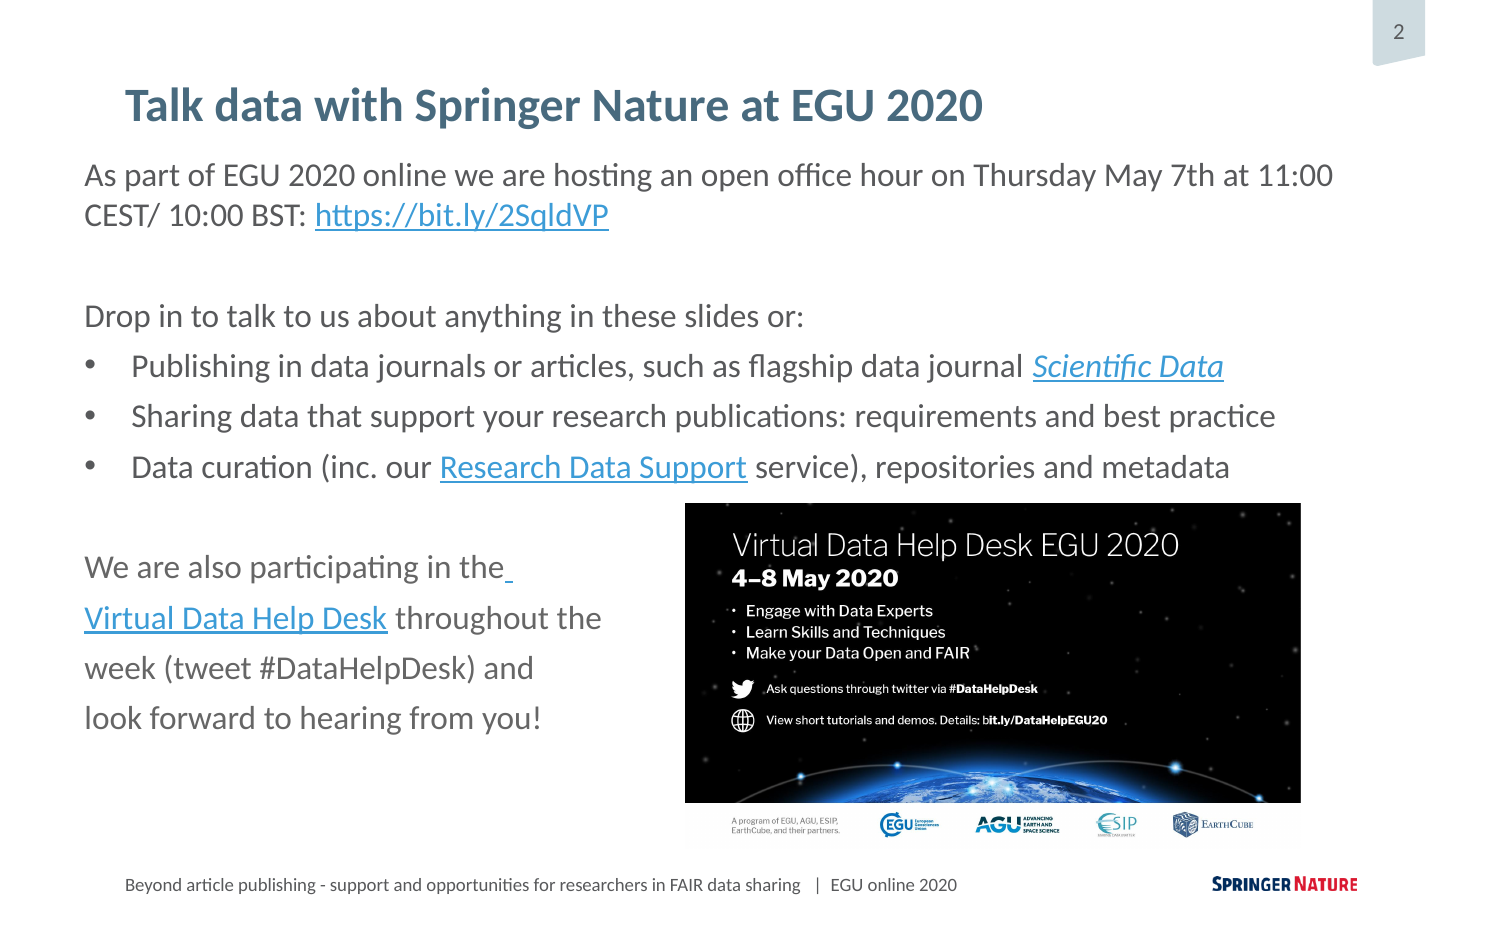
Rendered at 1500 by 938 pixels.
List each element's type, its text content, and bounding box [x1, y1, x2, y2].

title Talk data with Springer Nature at EGU 2020 [125, 73, 1373, 125]
list As part of EGU 2020 online we are hosting an open office hour on Thursday May 7th at 11:00 CEST/ 10:00 BST: https://bit.ly/2SqldVP Drop in to talk to us about anything in these slides or: Publishing in data journals or articles, such as flagship data journal Scientific Data Sharing data that support your research publications: requirements and best practice Data curation (inc. our Research Data Support service), repositories and metadata We are also participating in the Virtual Data Help Desk throughout the week (tweet #DataHelpDesk) and look forward to hearing from you! [84, 153, 1350, 763]
picture [685, 502, 1301, 850]
picture [1212, 876, 1357, 891]
